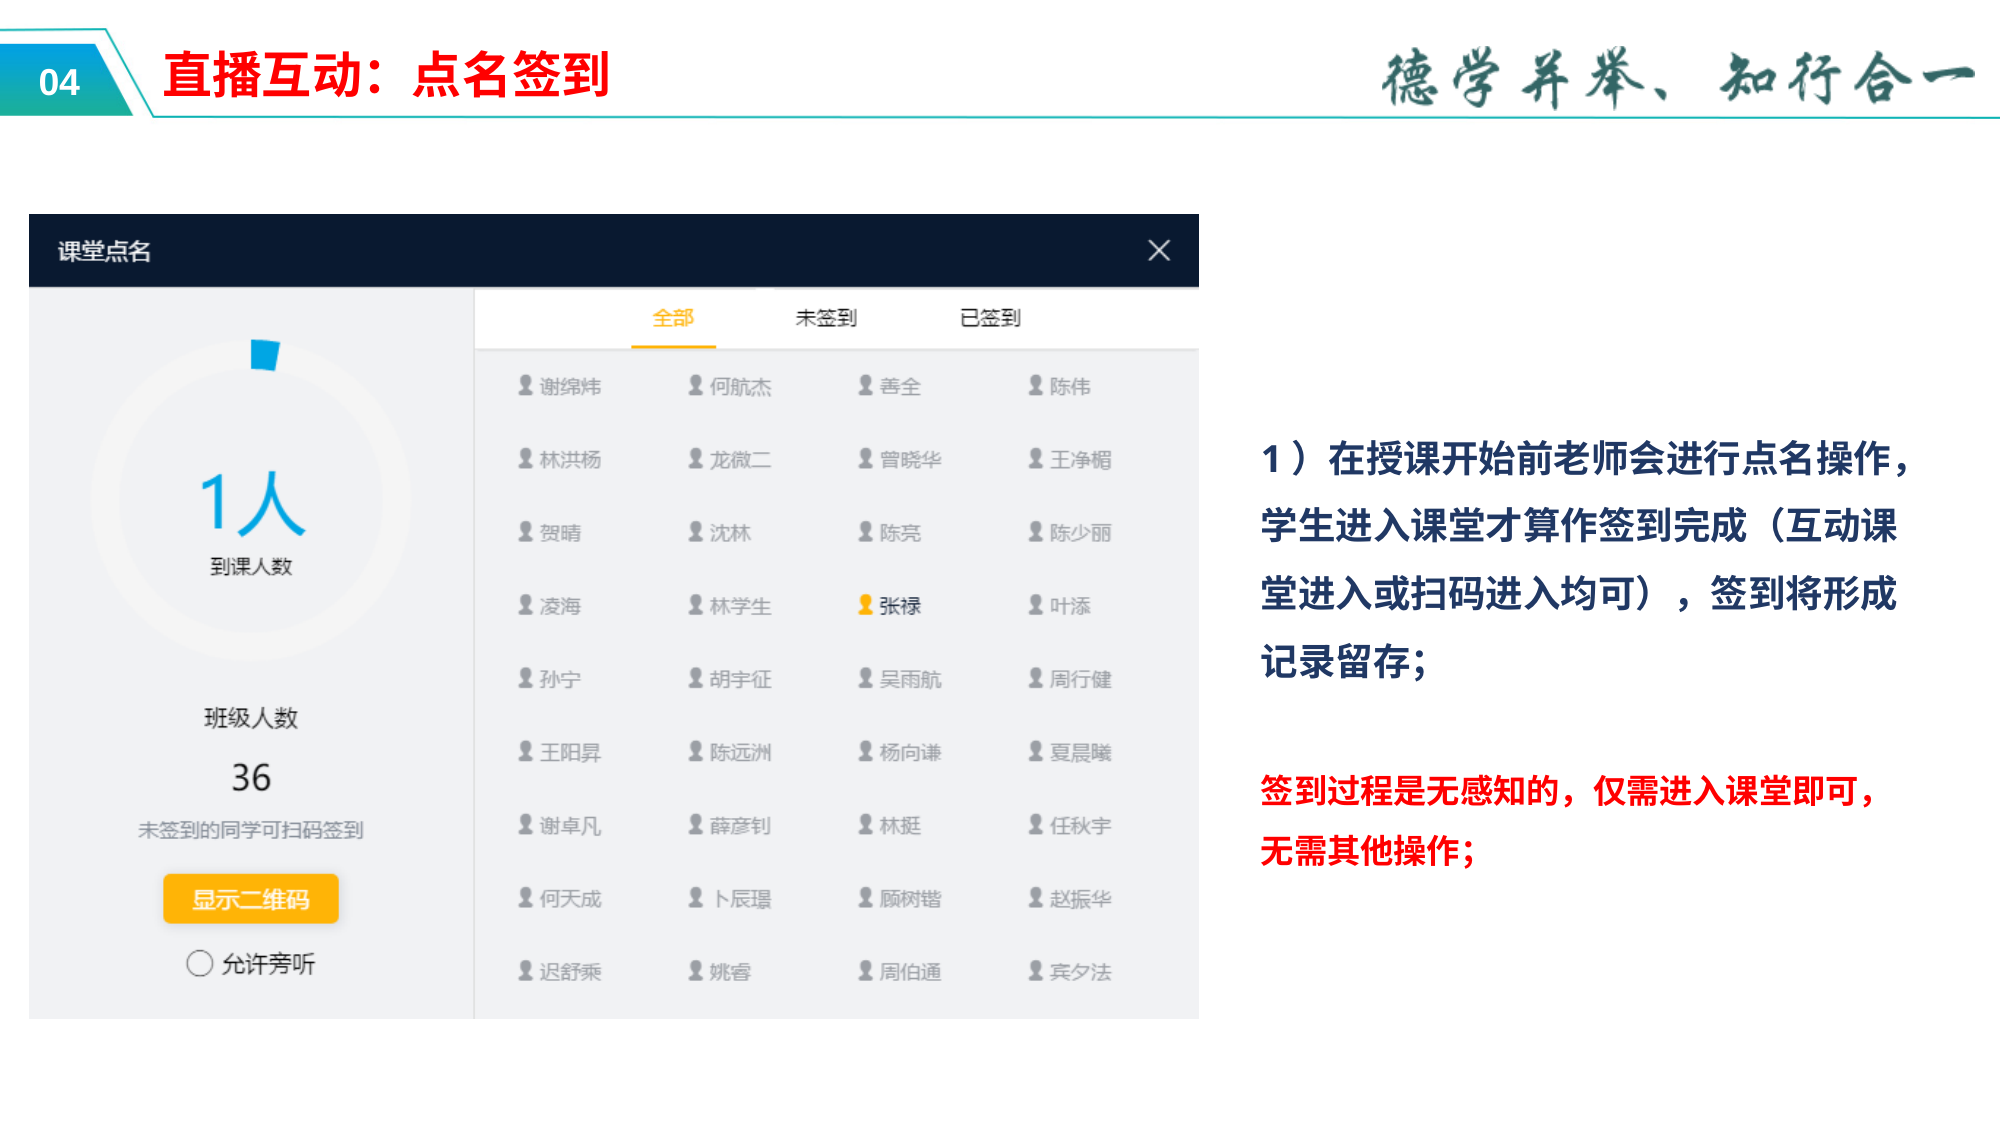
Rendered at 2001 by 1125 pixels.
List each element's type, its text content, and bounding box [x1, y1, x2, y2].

text_box 1）在授课开始前老师会进行点名操作，学生进入课堂才算作签到完成（互动课堂进入或扫码进入均可），签到将形成记录留存； 签到过程是无感知的，仅需进入课堂即可，无需其他操作； [1246, 405, 1933, 877]
text_box 04 [23, 50, 95, 110]
text_box 直播互动：点名签到 [147, 36, 901, 112]
picture [0, 0, 2000, 1125]
